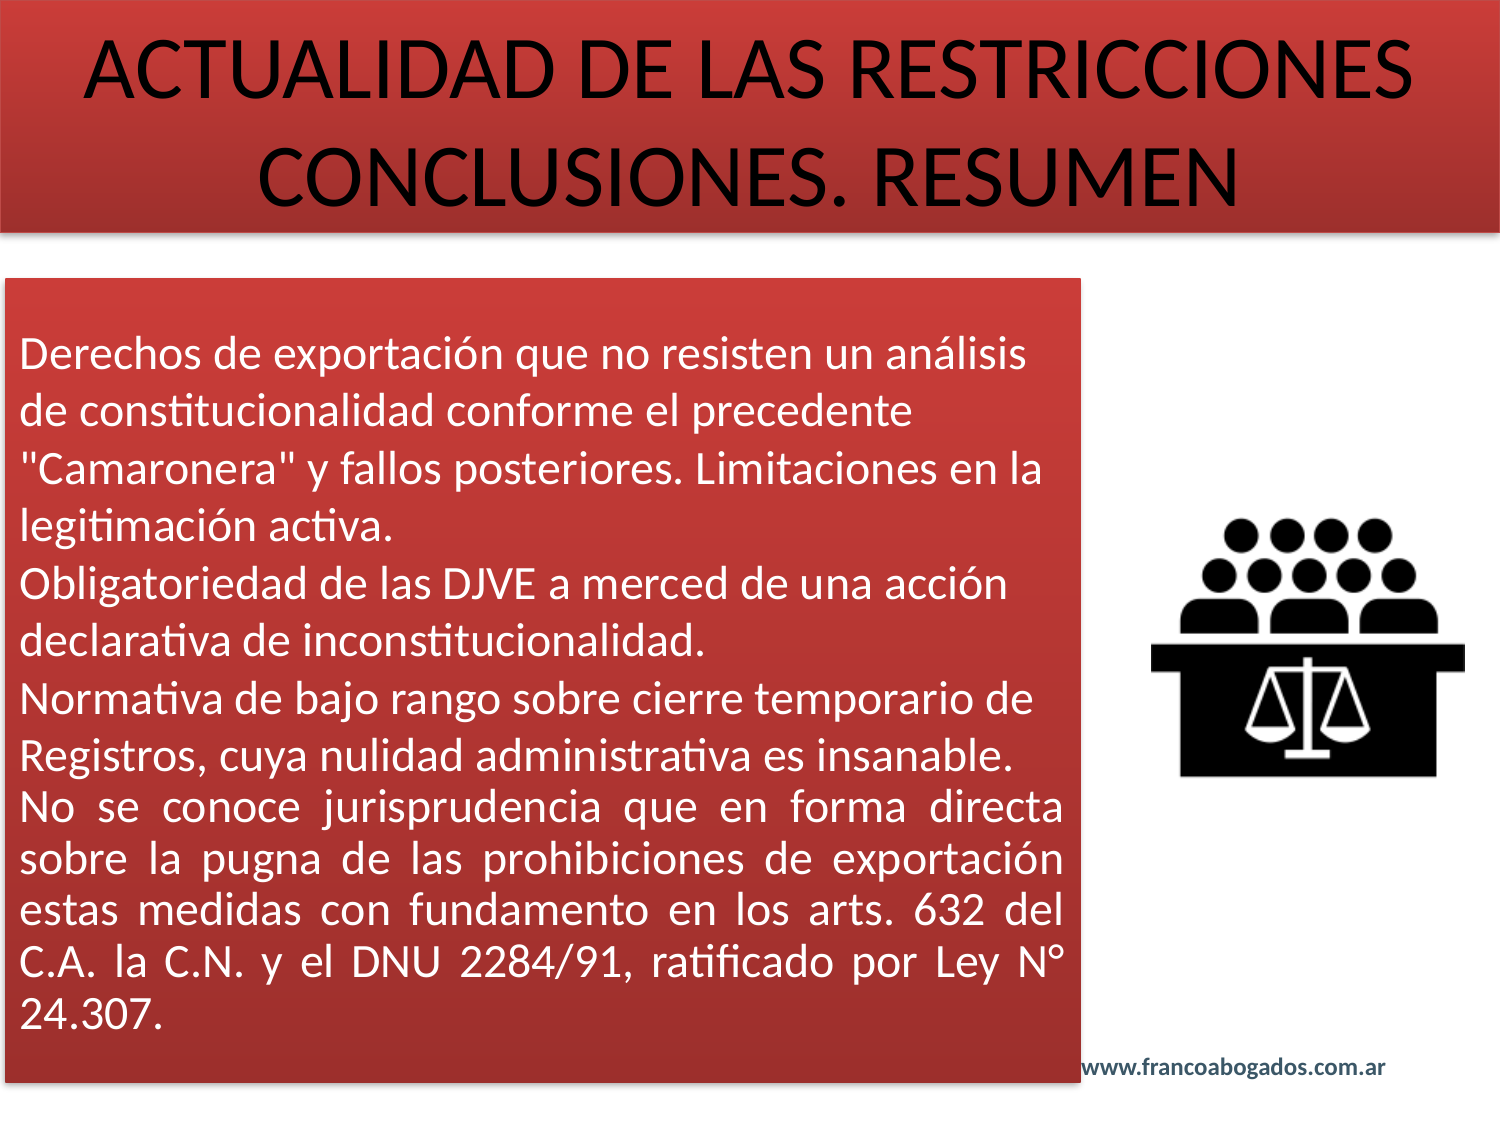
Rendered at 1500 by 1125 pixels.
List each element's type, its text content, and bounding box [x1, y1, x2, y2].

picture [1151, 491, 1465, 805]
title ACTUALIDAD DE LAS RESTRICCIONES CONCLUSIONES. RESUMEN [0, 0, 1500, 233]
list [5, 278, 1081, 1083]
